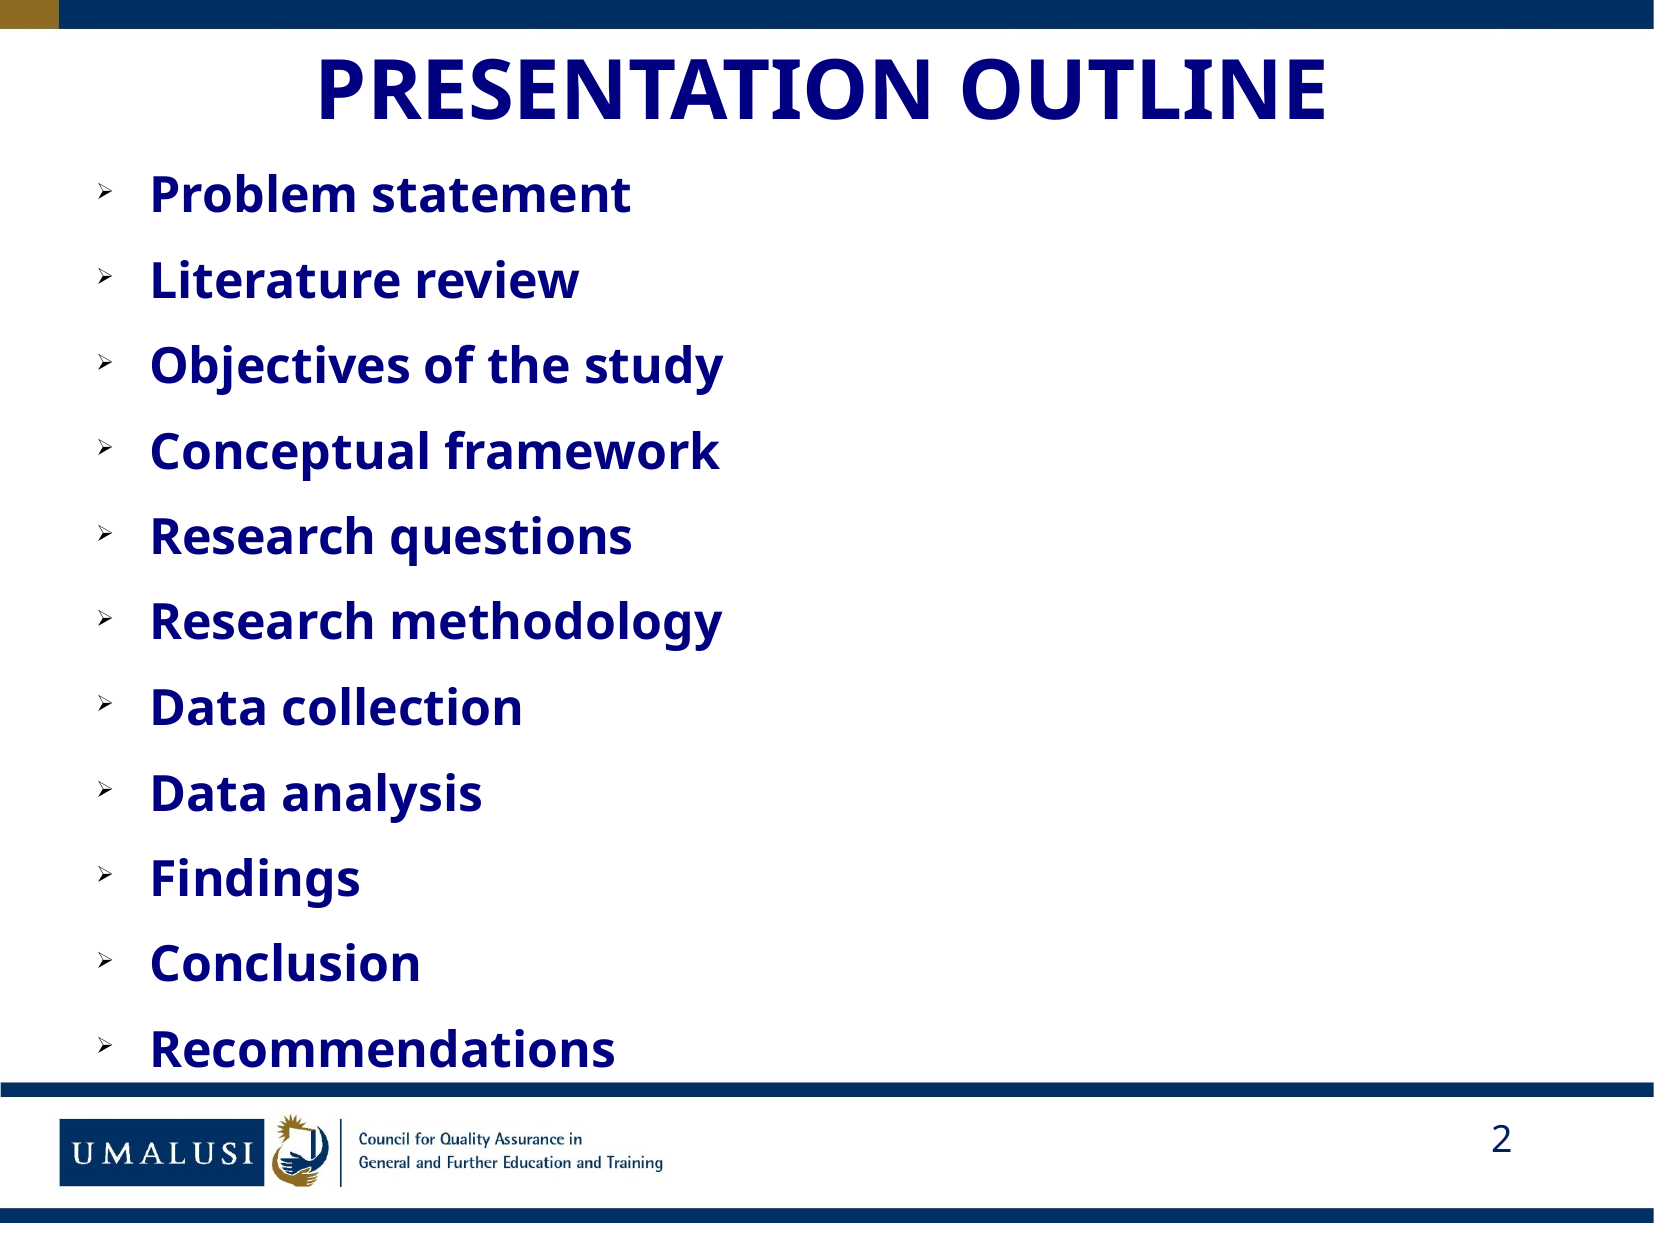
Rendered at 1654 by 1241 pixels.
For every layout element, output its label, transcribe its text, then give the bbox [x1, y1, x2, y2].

text_box 2 [1376, 1107, 1627, 1168]
title PRESENTATION OUTLINE [78, 15, 1567, 168]
picture [0, 0, 1654, 154]
list Problem statement Literature review Objectives of the study Conceptual framework Research questions Research methodology Data collection Data analysis Findings Conclusion Recommendations [78, 168, 1567, 1063]
picture [0, 950, 1654, 1223]
